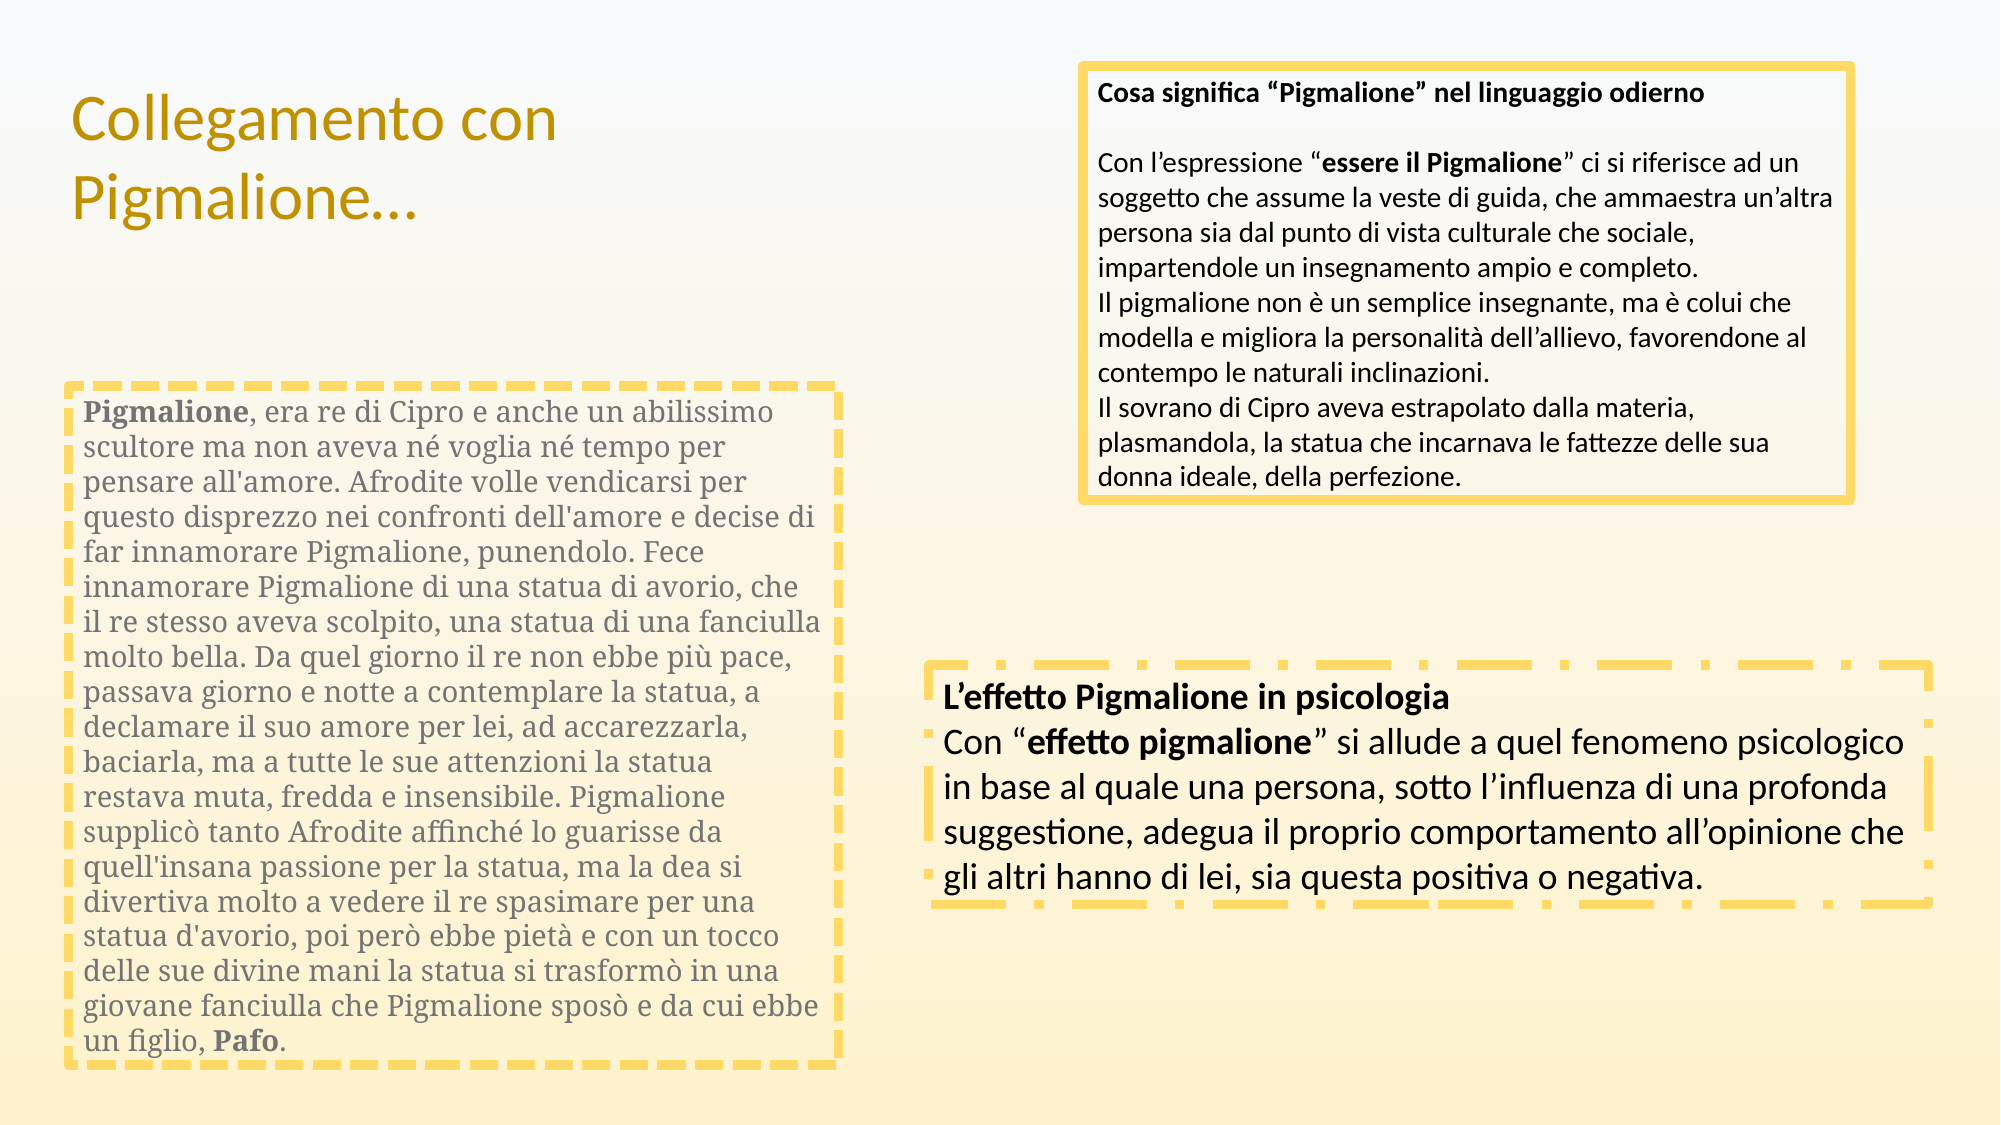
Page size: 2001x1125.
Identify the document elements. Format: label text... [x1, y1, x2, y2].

text_box Collegamento con Pigmalione… [56, 65, 704, 241]
text_box Cosa significa “Pigmalione” nel linguaggio odierno Con l’espressione “essere il Pigmalione” ci si riferisce ad un soggetto che assume la veste di guida, che ammaestra un’altra persona sia dal punto di vista culturale che sociale, impartendole un insegnamento ampio e completo. Il pigmalione non è un semplice insegnante, ma è colui che modella e migliora la personalità dell’allievo, favorendone al contempo le naturali inclinazioni. Il sovrano di Cipro aveva estrapolato dalla materia, plasmandola, la statua che incarnava le fattezze delle sua donna ideale, della perfezione. [1083, 65, 1851, 501]
text_box L’effetto Pigmalione in psicologia Con “effetto pigmalione” si allude a quel fenomeno psicologico in base al quale una persona, sotto l’influenza di una profonda suggestione, adegua il proprio comportamento all’opinione che gli altri hanno di lei, sia questa positiva o negativa. [928, 664, 1929, 905]
text_box Pigmalione, era re di Cipro e anche un abilissimo scultore ma non aveva né voglia né tempo per pensare all'amore. Afrodite volle vendicarsi per questo disprezzo nei confronti dell'amore e decise di far innamorare Pigmalione, punendolo. Fece innamorare Pigmalione di una statua di avorio, che il re stesso aveva scolpito, una statua di una fanciulla molto bella. Da quel giorno il re non ebbe più pace, passava giorno e notte a contemplare la statua, a declamare il suo amore per lei, ad accarezzarla, baciarla, ma a tutte le sue attenzioni la statua restava muta, fredda e insensibile. Pigmalione supplicò tanto Afrodite affinché lo guarisse da quell'insana passione per la statua, ma la dea si divertiva molto a vedere il re spasimare per una statua d'avorio, poi però ebbe pietà e con un tocco delle sue divine mani la statua si trasformò in una giovane fanciulla che Pigmalione sposò e da cui ebbe un figlio, Pafo. [68, 385, 839, 1065]
